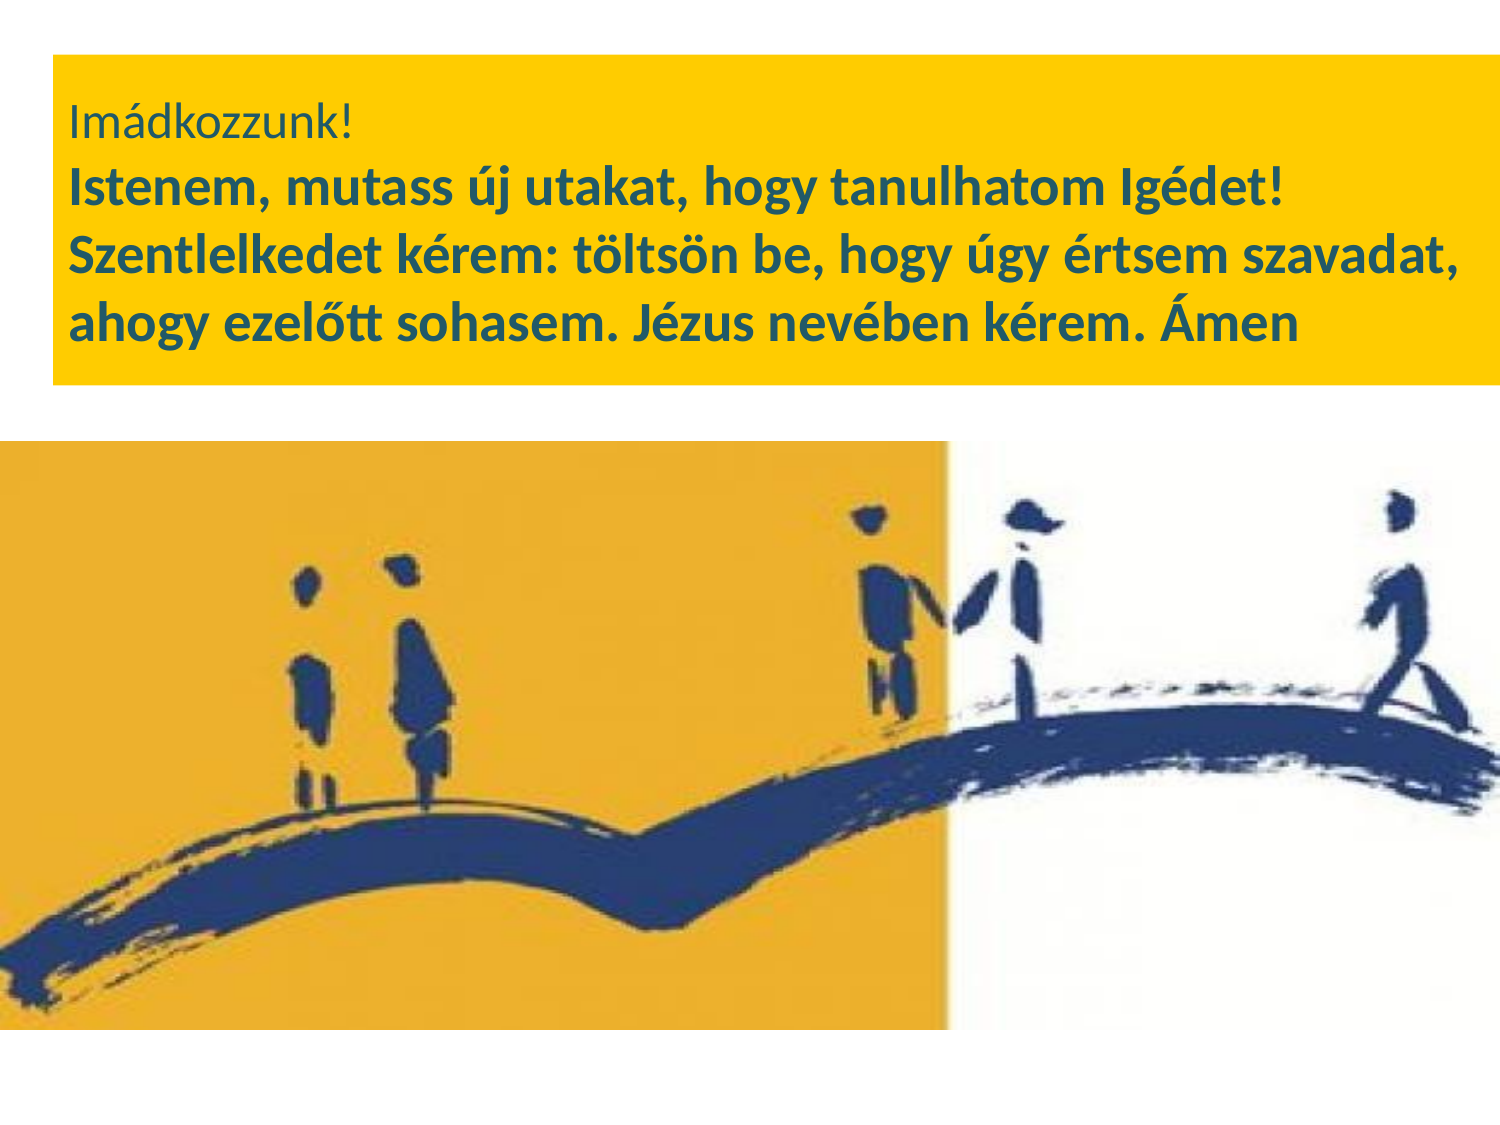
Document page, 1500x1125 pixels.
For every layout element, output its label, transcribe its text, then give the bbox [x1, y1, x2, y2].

title Imádkozzunk! Istenem, mutass új utakat, hogy tanulhatom Igédet! Szentlelkedet kérem: töltsön be, hogy úgy értsem szavadat, ahogy ezelőtt sohasem. Jézus nevében kérem. Ámen [53, 54, 1500, 386]
picture [0, 441, 1500, 1030]
